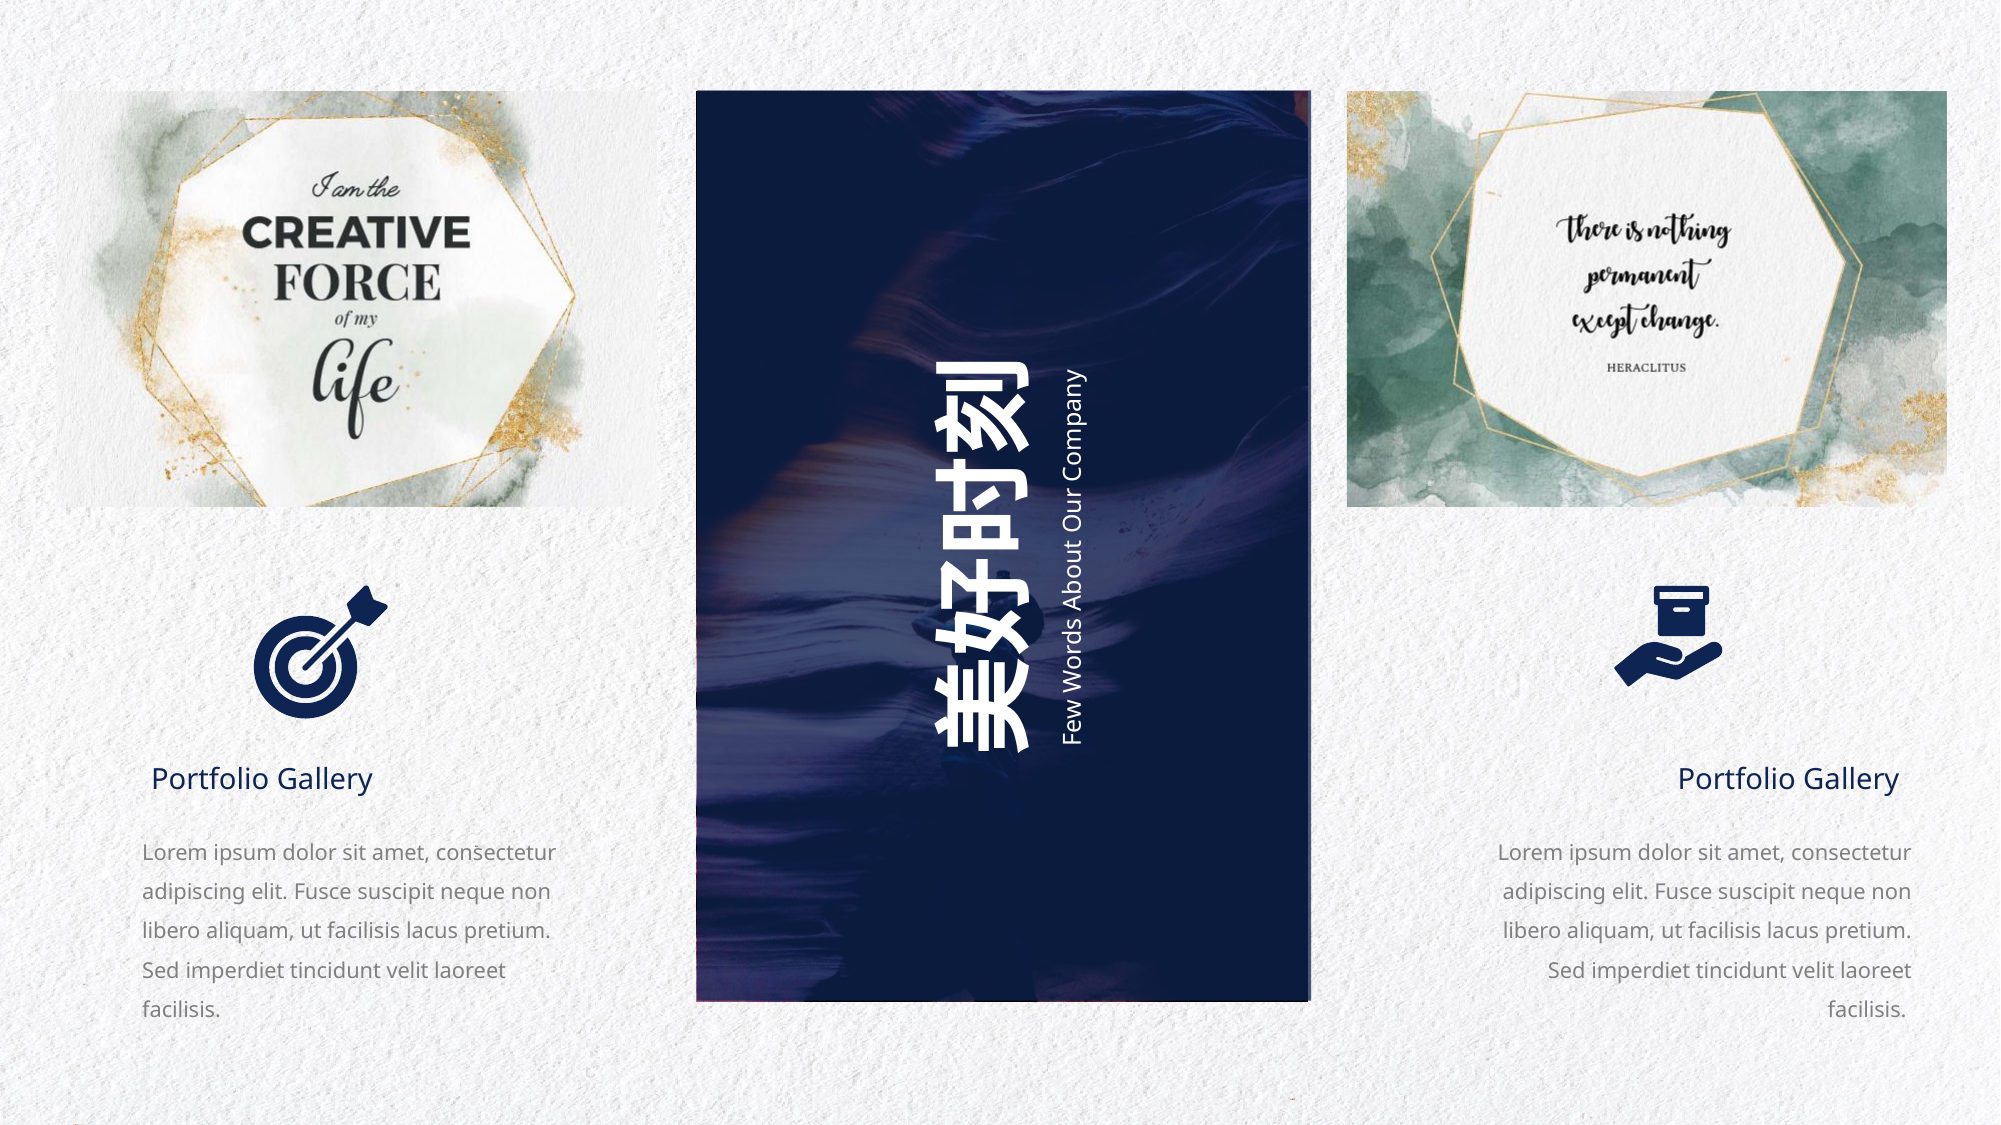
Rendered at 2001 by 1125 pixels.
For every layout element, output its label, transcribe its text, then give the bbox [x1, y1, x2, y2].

text_box Portfolio Gallery [151, 756, 491, 792]
text_box Lorem ipsum dolor sit amet, consectetur adipiscing elit. Fusce suscipit neque non libero aliquam, ut facilisis lacus pretium. Sed imperdiet tincidunt velit laoreet facilisis. [1470, 817, 1928, 1105]
text_box [696, 89, 1312, 1002]
text_box Portfolio Gallery [1560, 756, 1900, 792]
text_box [1614, 585, 1723, 687]
text_box Lorem ipsum dolor sit amet, consectetur adipiscing elit. Fusce suscipit neque non libero aliquam, ut facilisis lacus pretium. Sed imperdiet tincidunt velit laoreet facilisis. [127, 817, 585, 1105]
picture [0, 0, 2001, 1125]
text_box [253, 585, 388, 719]
